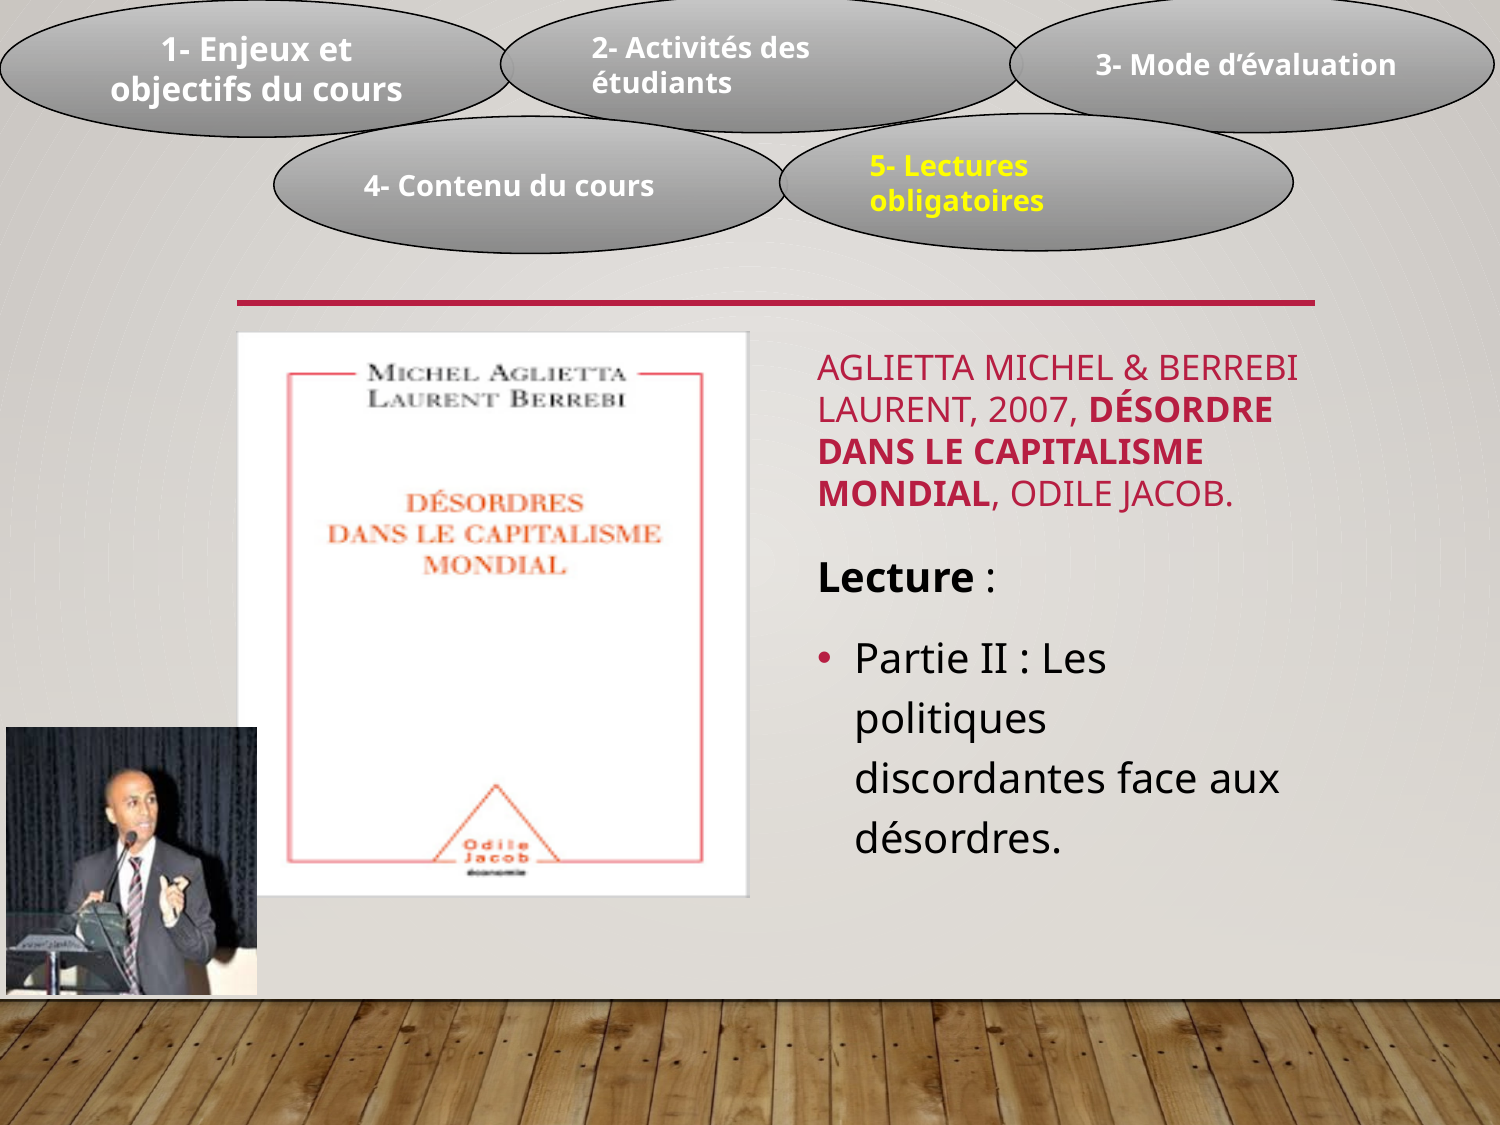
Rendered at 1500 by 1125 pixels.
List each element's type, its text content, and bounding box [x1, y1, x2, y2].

text_box 5- Lectures obligatoires [778, 112, 1295, 252]
text_box 3- Mode d’évaluation [1009, 0, 1495, 134]
list Lecture : Partie II : Les politiques discordantes face aux désordres. [802, 462, 1315, 896]
text_box 1- Enjeux et objectifs du cours [0, 0, 509, 138]
text_box 4- Contenu du cours [273, 115, 784, 255]
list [236, 330, 750, 898]
picture [0, 999, 1500, 1125]
text_box 2- Activités des étudiants [499, 0, 1016, 134]
picture [6, 727, 258, 995]
list Aglietta Michel & Berrebi Laurent, 2007, Désordre dans le capitalisme mondial, Odile Jacob. [802, 326, 1315, 462]
